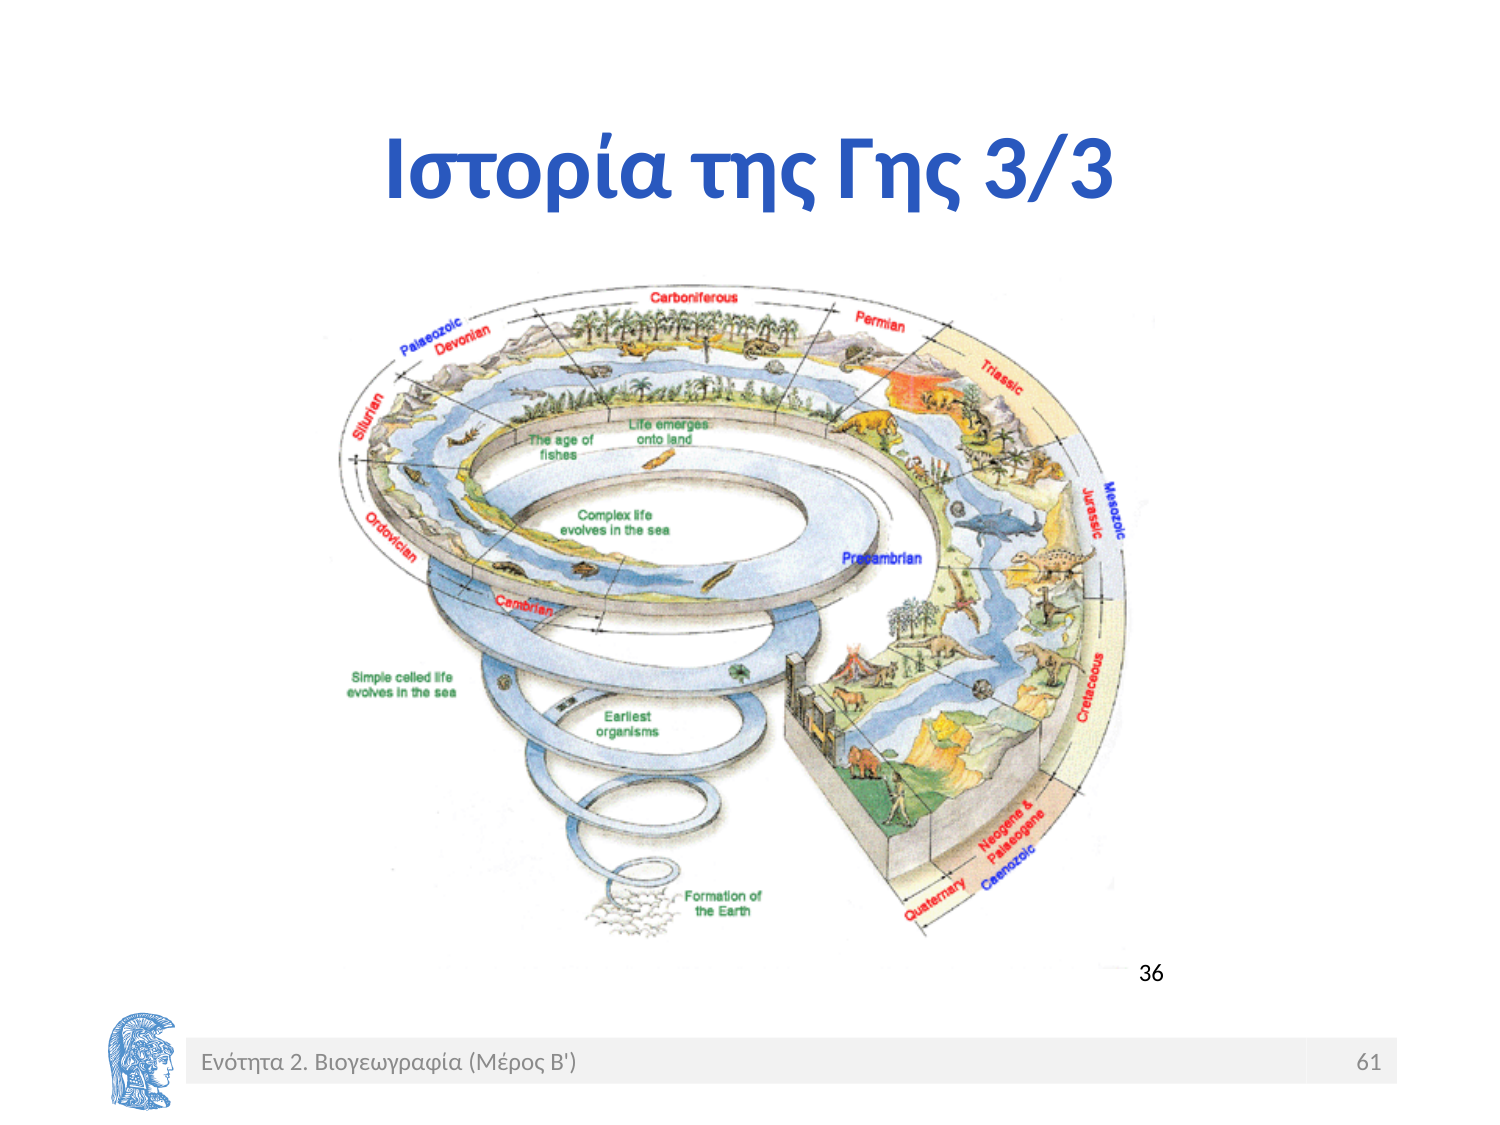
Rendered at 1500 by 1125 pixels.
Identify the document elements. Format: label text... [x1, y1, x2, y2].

picture [103, 1011, 186, 1114]
slide_number 61 [1306, 1037, 1397, 1084]
footer Ενότητα 2. Βιογεωγραφία (Μέρος Β') [186, 1037, 1306, 1084]
text_box 36 [1124, 949, 1180, 995]
title Ιστορία της Γης 3/3 [103, 59, 1397, 278]
picture [311, 258, 1155, 969]
